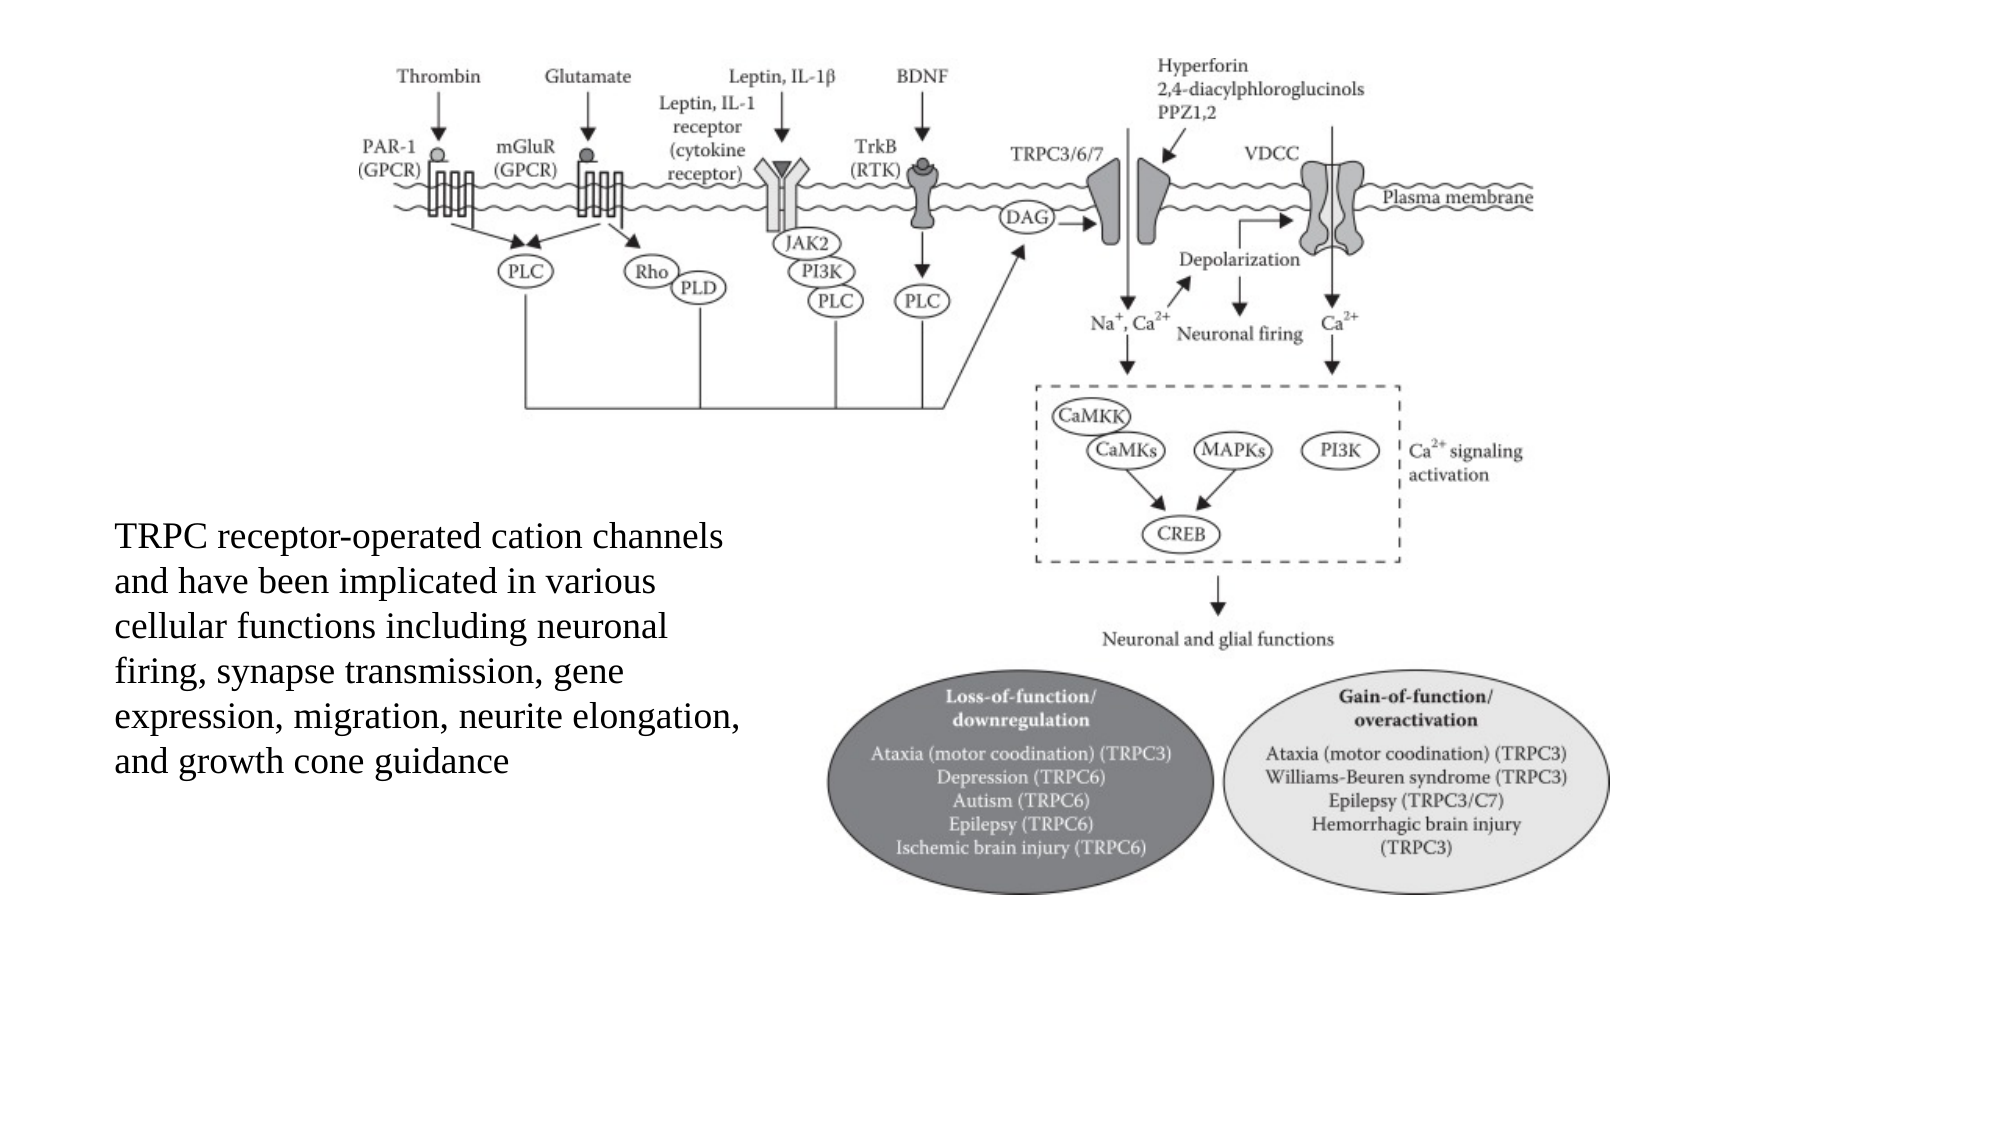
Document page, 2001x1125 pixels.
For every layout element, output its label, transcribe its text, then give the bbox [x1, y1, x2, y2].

text_box TRPC receptor-operated cation channels and have been implicated in various cellular functions including neuronal firing, synapse transmission, gene expression, migration, neurite elongation, and growth cone guidance [99, 504, 359, 789]
picture [359, 58, 1610, 895]
